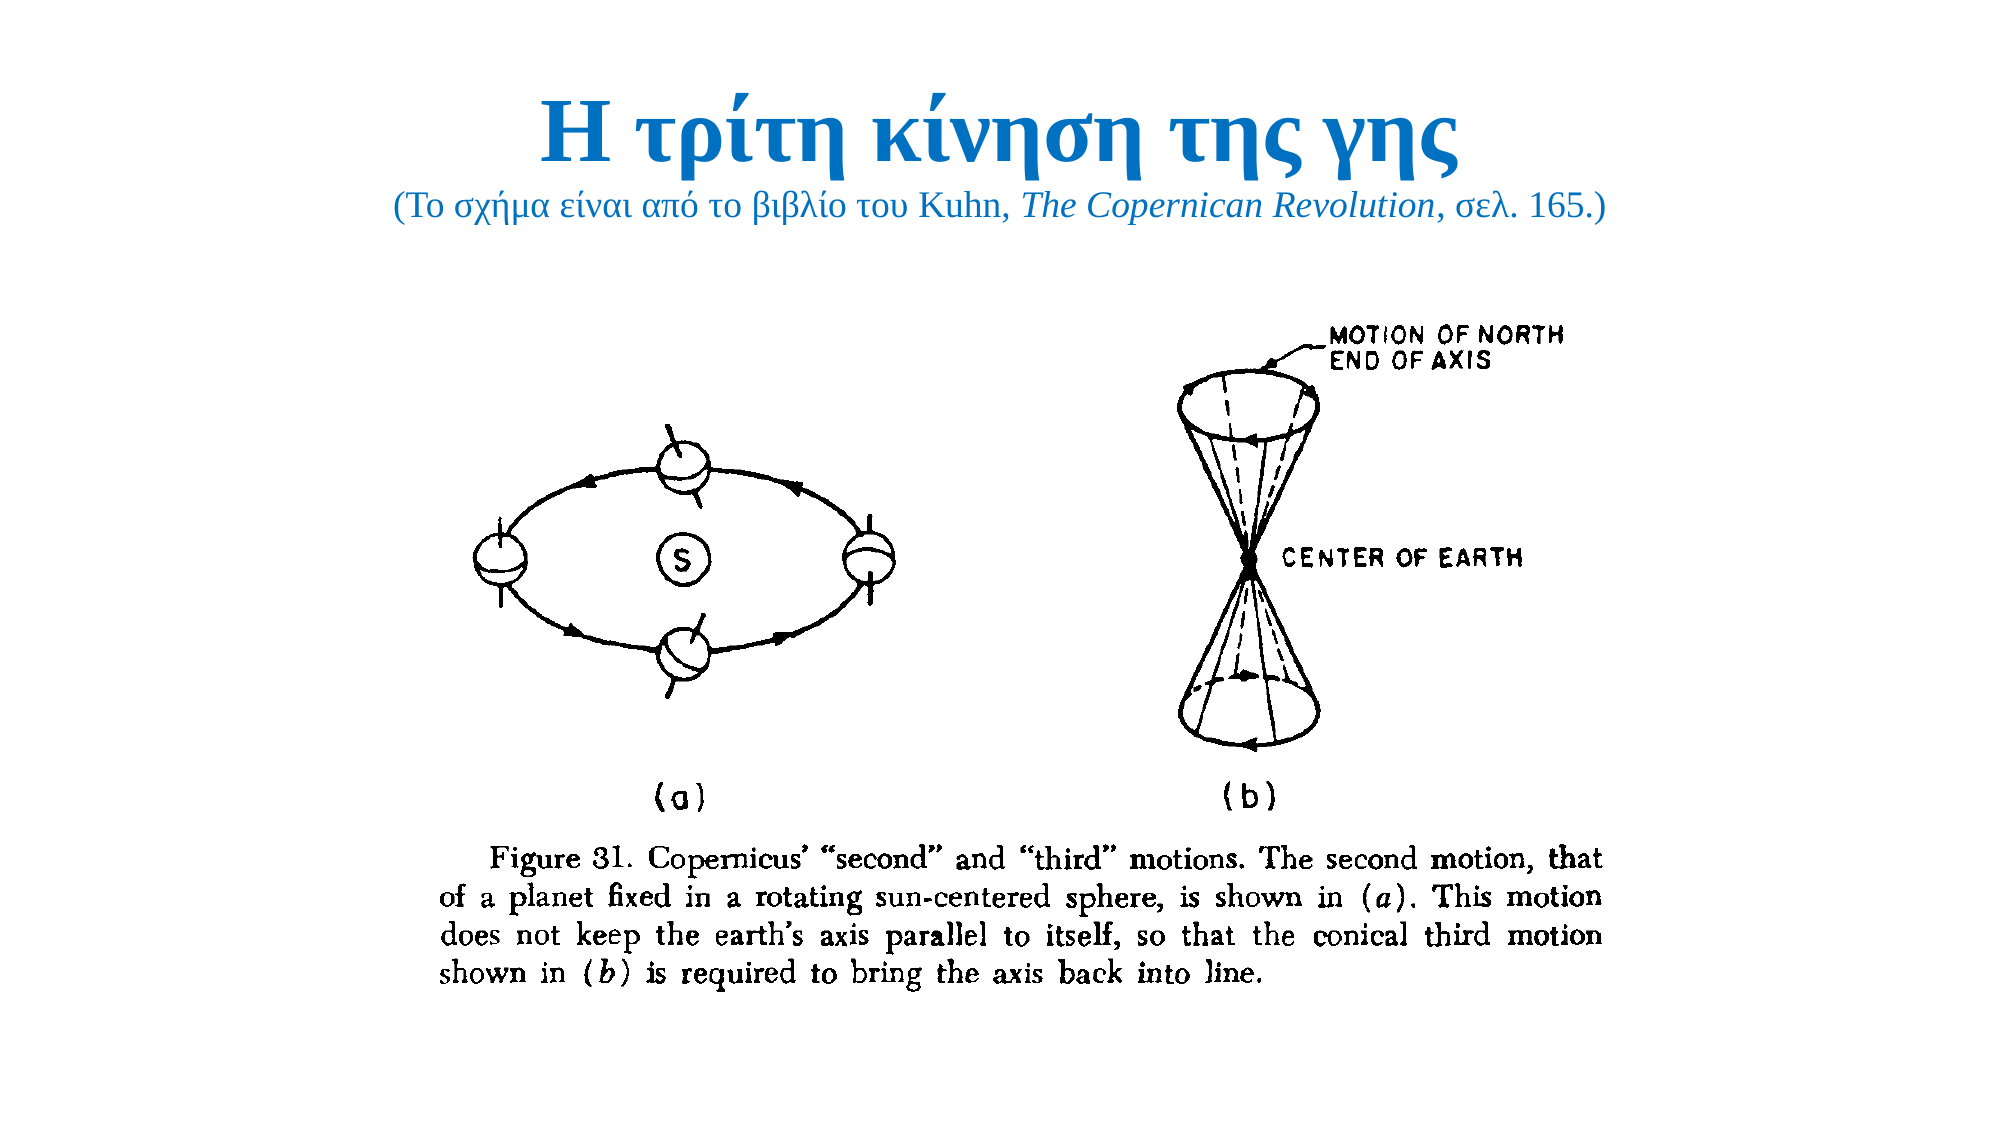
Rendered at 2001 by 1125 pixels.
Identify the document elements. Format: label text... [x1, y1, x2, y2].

title Η τρίτη κίνηση της γης (Το σχήμα είναι από το βιβλίο του Kuhn, The Copernican Revolution, σελ. 165.) [324, 45, 1675, 250]
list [371, 304, 1660, 1024]
